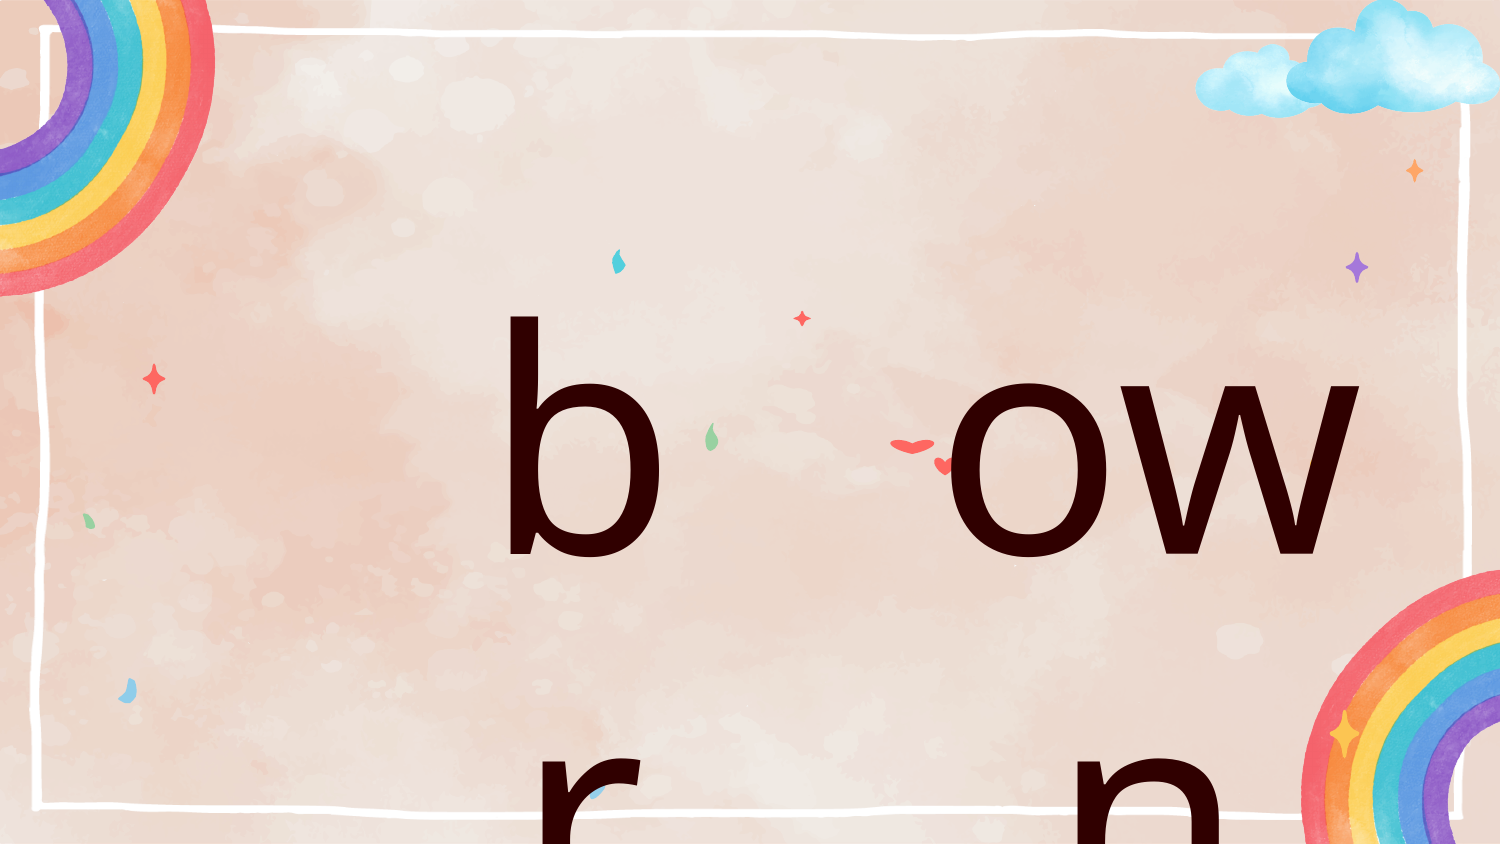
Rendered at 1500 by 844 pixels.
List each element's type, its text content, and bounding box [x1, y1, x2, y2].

text_box own [848, 234, 1449, 844]
text_box br [423, 234, 738, 844]
text_box [793, 310, 811, 327]
picture [0, 0, 1500, 844]
